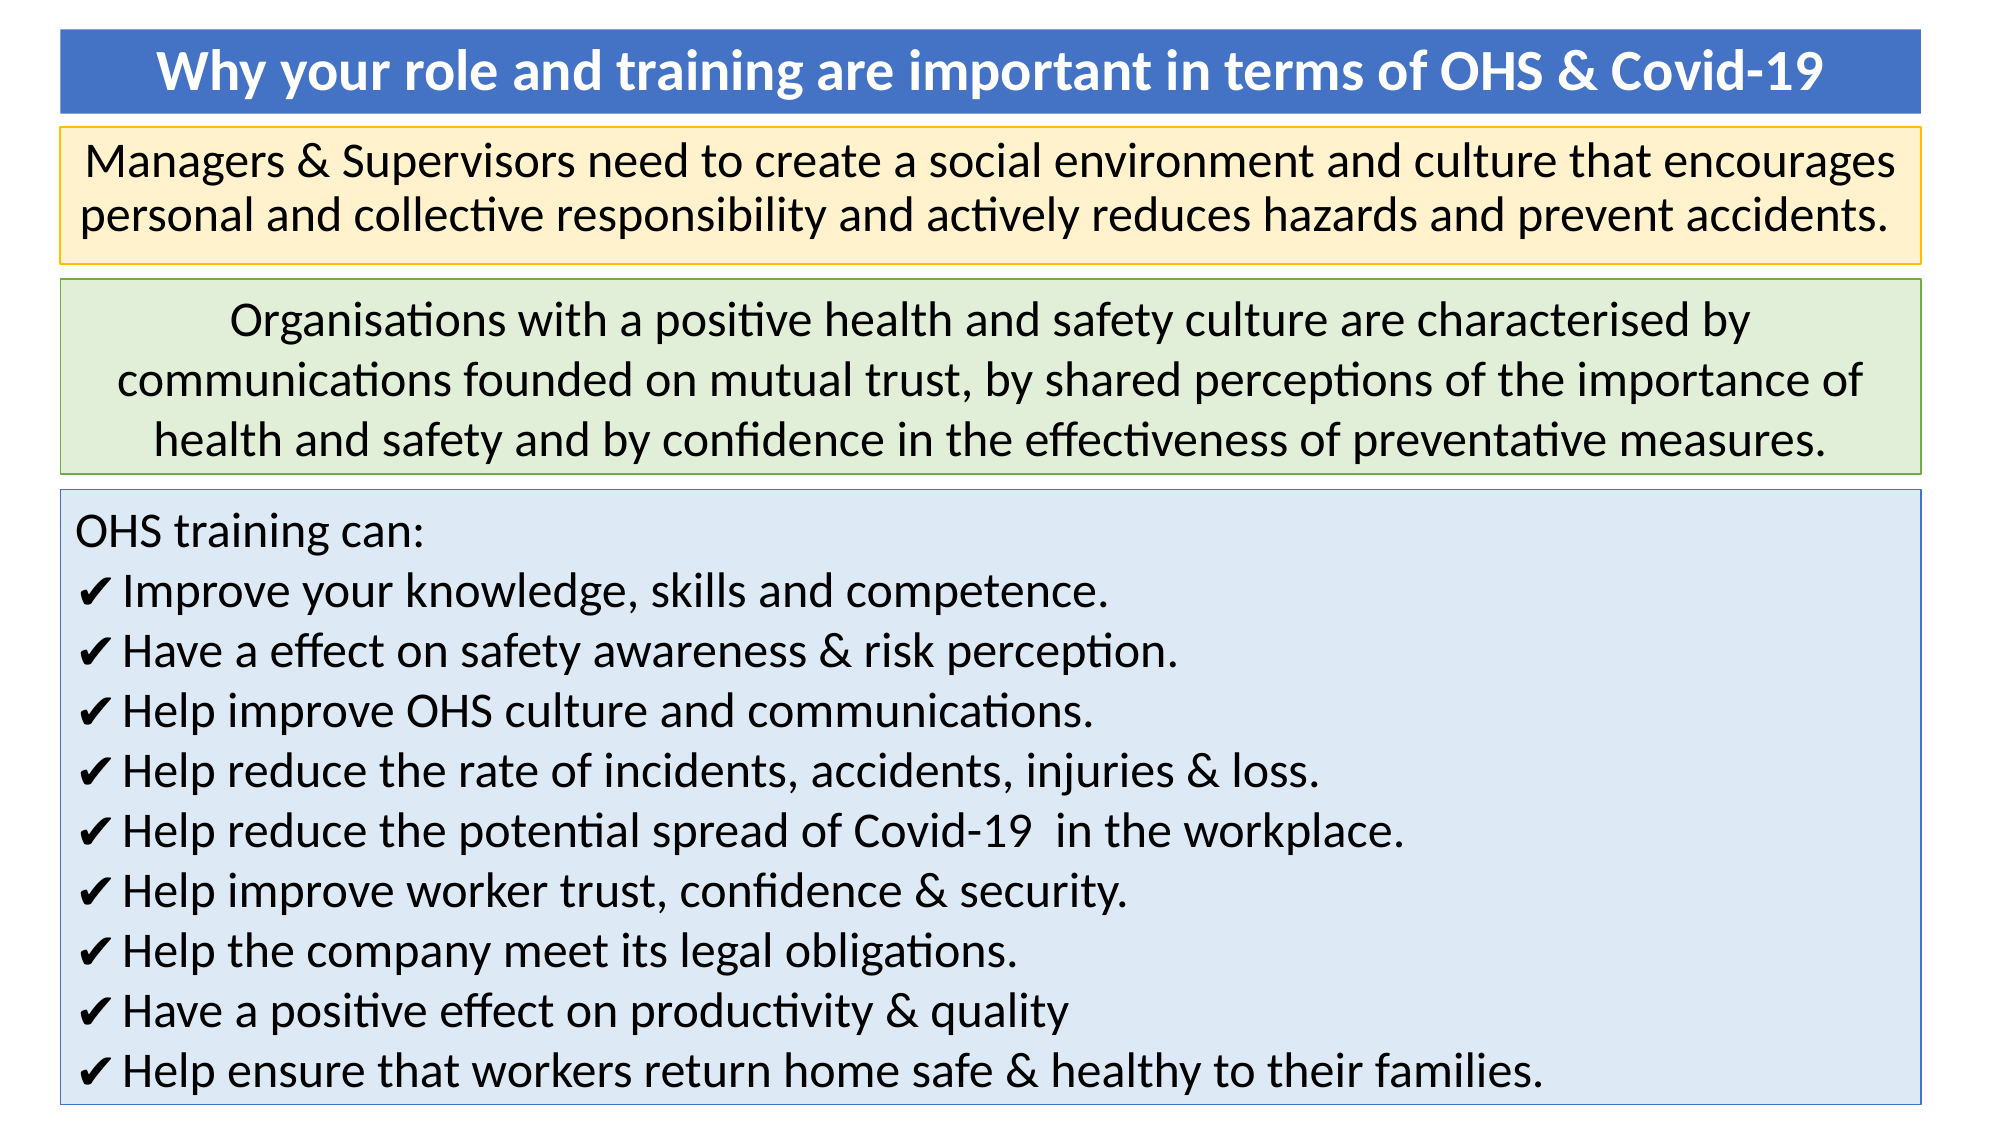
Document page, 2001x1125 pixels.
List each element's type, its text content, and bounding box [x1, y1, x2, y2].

title Why your role and training are important in terms of OHS & Covid-19 [60, 29, 1921, 114]
text_box Organisations with a positive health and safety culture are characterised by communications founded on mutual trust, by shared perceptions of the importance of health and safety and by confidence in the effectiveness of preventative measures. [60, 279, 1921, 475]
list Managers & Supervisors need to create a social environment and culture that encourages personal and collective responsibility and actively reduces hazards and prevent accidents. [60, 127, 1921, 265]
text_box OHS training can: Improve your knowledge, skills and competence. Have a effect on safety awareness & risk perception. Help improve OHS culture and communications. Help reduce the rate of incidents, accidents, injuries & loss. Help reduce the potential spread of Covid-19 in the workplace. Help improve worker trust, confidence & security. Help the company meet its legal obligations. Have a positive effect on productivity & quality Help ensure that workers return home safe & healthy to their families. [60, 489, 1921, 1105]
